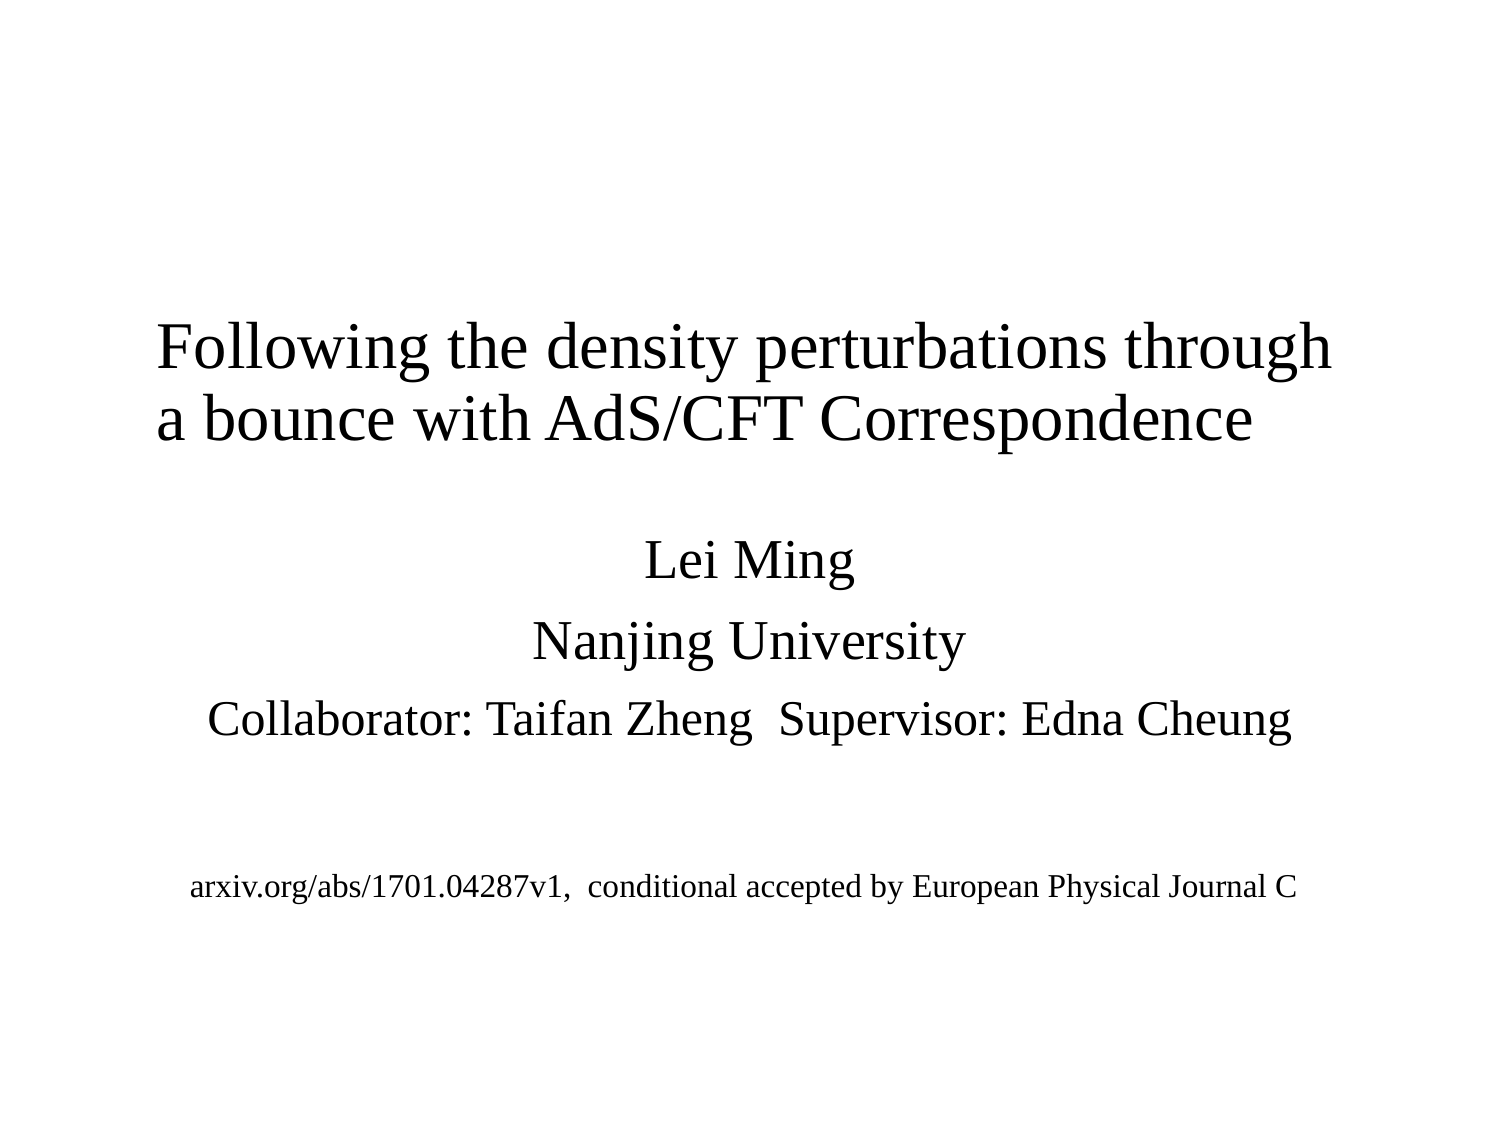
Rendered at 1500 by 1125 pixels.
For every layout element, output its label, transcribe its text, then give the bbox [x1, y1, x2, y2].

subtitle Lei Ming Nanjing University Collaborator: Taifan Zheng Supervisor: Edna Cheung [187, 522, 1313, 817]
text_box arxiv.org/abs/1701.04287v1, conditional accepted by European Physical Journal C [174, 857, 1325, 912]
title Following the density perturbations through a bounce with AdS/CFT Correspondence [141, 267, 1379, 463]
